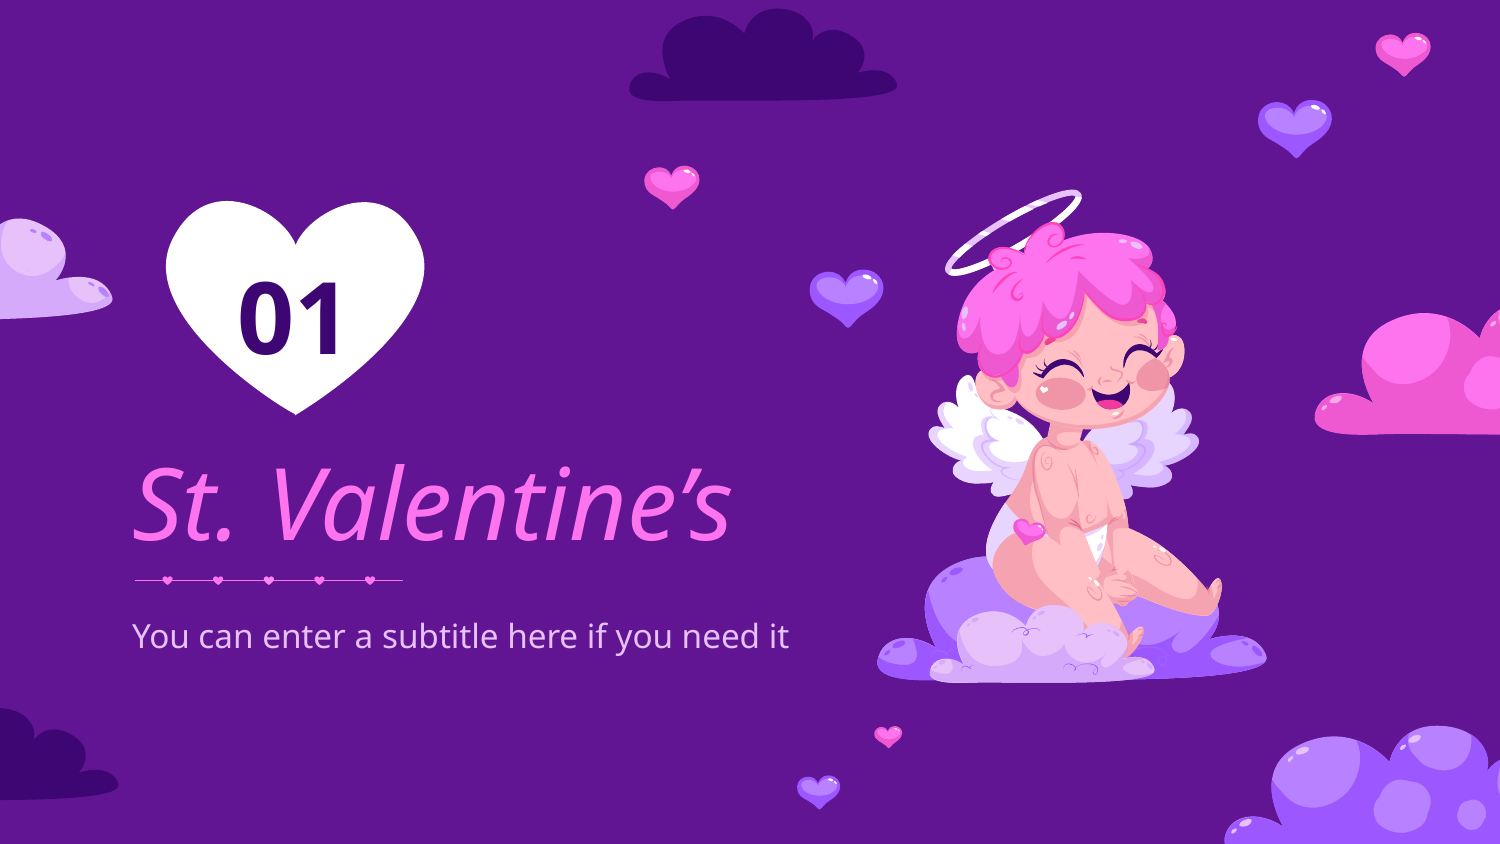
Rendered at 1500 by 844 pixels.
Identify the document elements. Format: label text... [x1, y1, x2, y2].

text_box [134, 575, 403, 586]
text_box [808, 269, 885, 329]
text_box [872, 189, 1279, 689]
text_box [249, 384, 341, 416]
title St. Valentine’s [116, 428, 841, 574]
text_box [643, 165, 701, 210]
subtitle You can enter a subtitle here if you need it [116, 589, 841, 682]
title 01 [183, 245, 406, 384]
text_box [165, 200, 425, 318]
